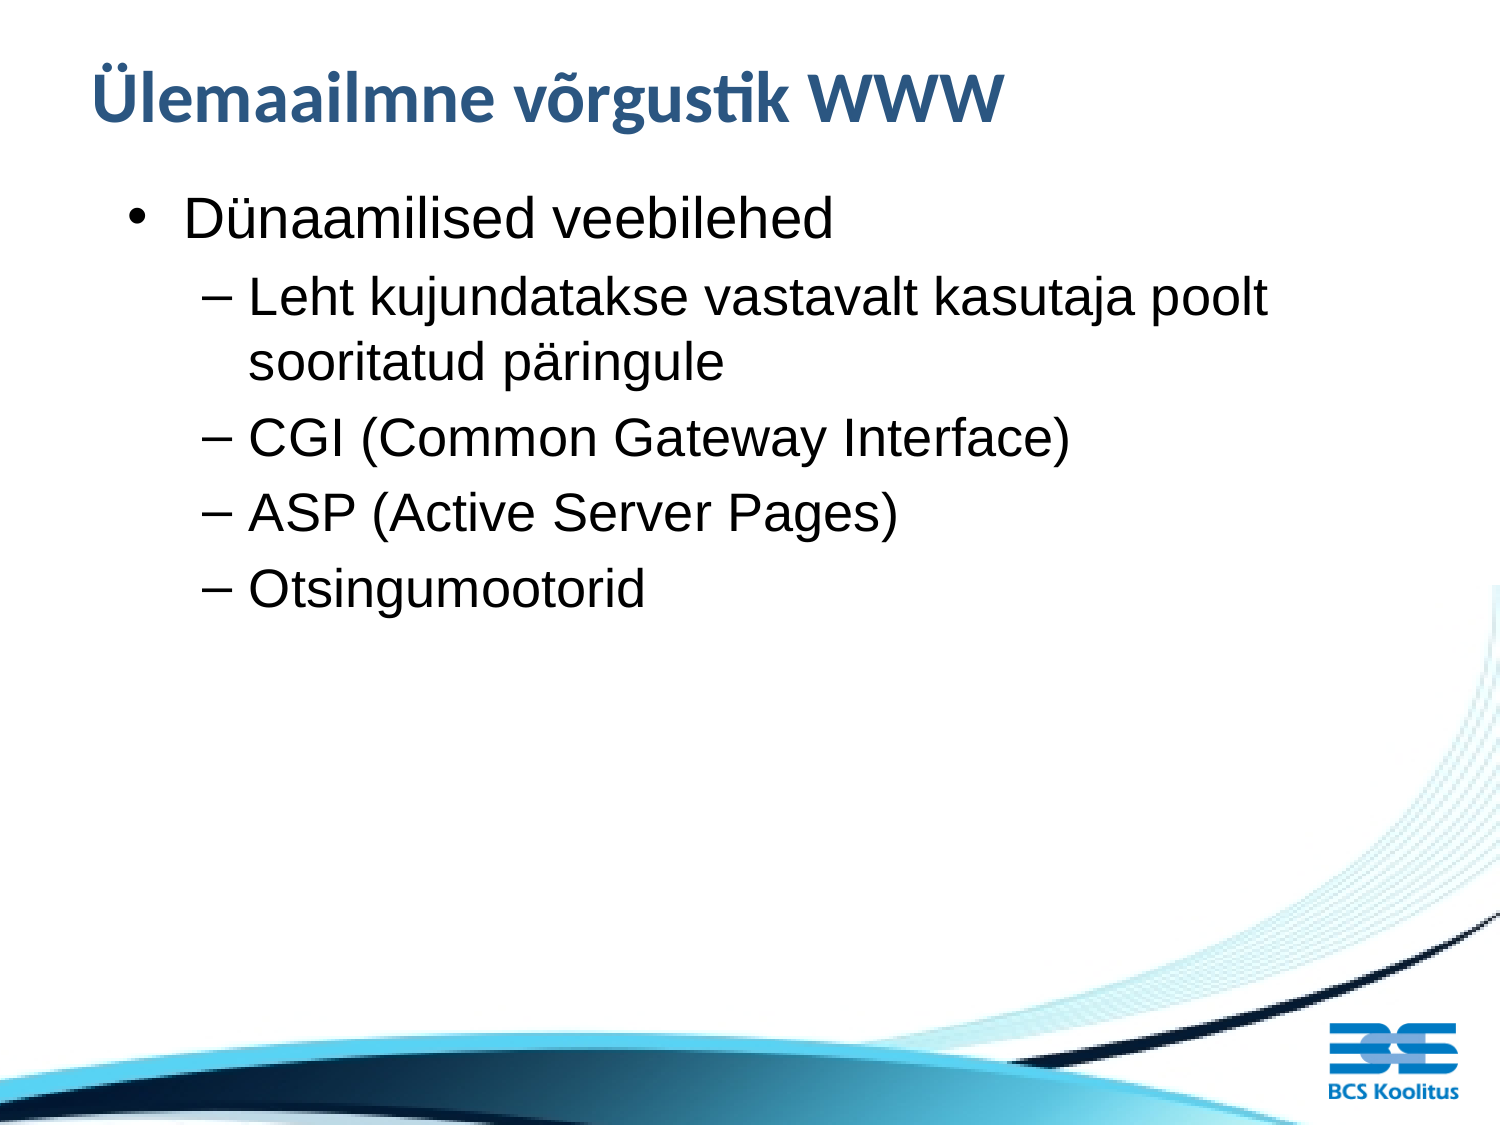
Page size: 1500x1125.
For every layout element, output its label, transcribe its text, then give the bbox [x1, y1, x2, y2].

picture [0, 585, 1500, 1125]
title Ülemaailmne võrgustik WWW [76, 0, 1427, 188]
list Dünaamilised veebilehed Leht kujundatakse vastavalt kasutaja poolt sooritatud päringule CGI (Common Gateway Interface) ASP (Active Server Pages) Otsingumootorid [112, 172, 1409, 986]
